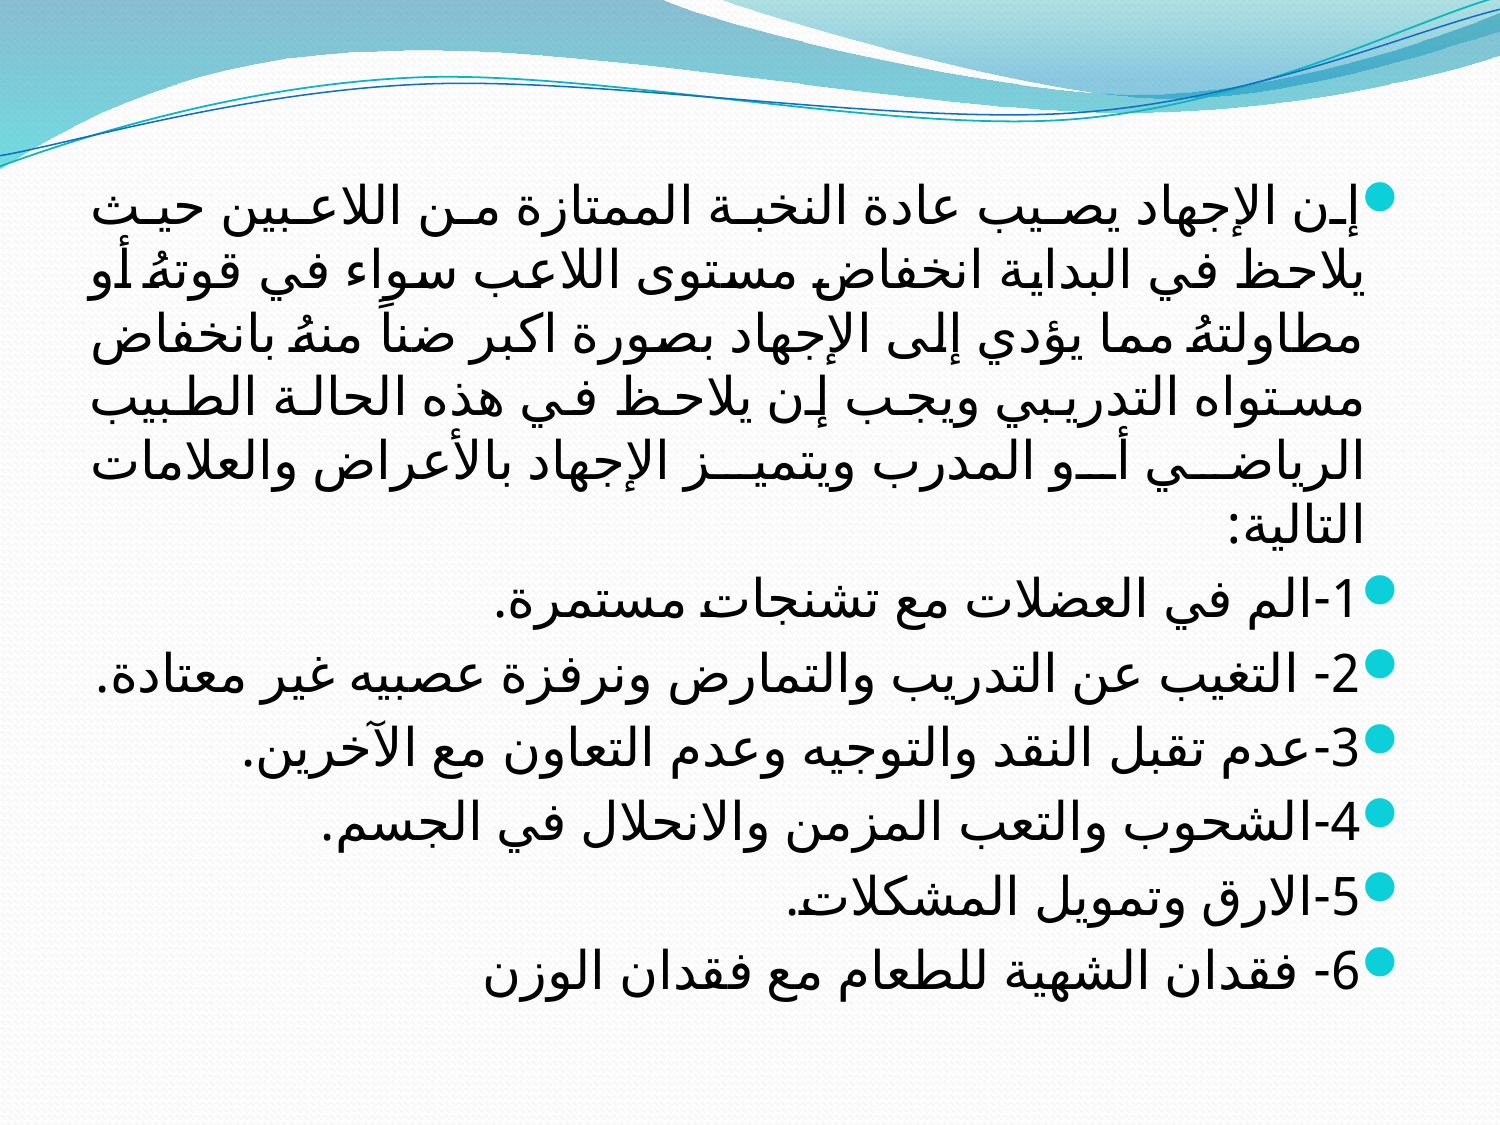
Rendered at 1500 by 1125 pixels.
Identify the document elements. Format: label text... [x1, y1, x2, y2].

list إن الإجهاد يصيب عادة النخبة الممتازة من اللاعبين حيث يلاحظ في البداية انخفاض مستوى اللاعب سواء في قوتهُ أو مطاولتهُ مما يؤدي إلى الإجهاد بصورة اكبر ضناً منهُ بانخفاض مستواه التدريبي ويجب إن يلاحظ في هذه الحالة الطبيب الرياضي أو المدرب ويتميز الإجهاد بالأعراض والعلامات التالية: 1-الم في العضلات مع تشنجات مستمرة. 2- التغيب عن التدريب والتمارض ونرفزة عصبيه غير معتادة. 3-عدم تقبل النقد والتوجيه وعدم التعاون مع الآخرين. 4-الشحوب والتعب المزمن والانحلال في الجسم. 5-الارق وتمويل المشكلات. 6- فقدان الشهية للطعام مع فقدان الوزن [75, 164, 1425, 1038]
